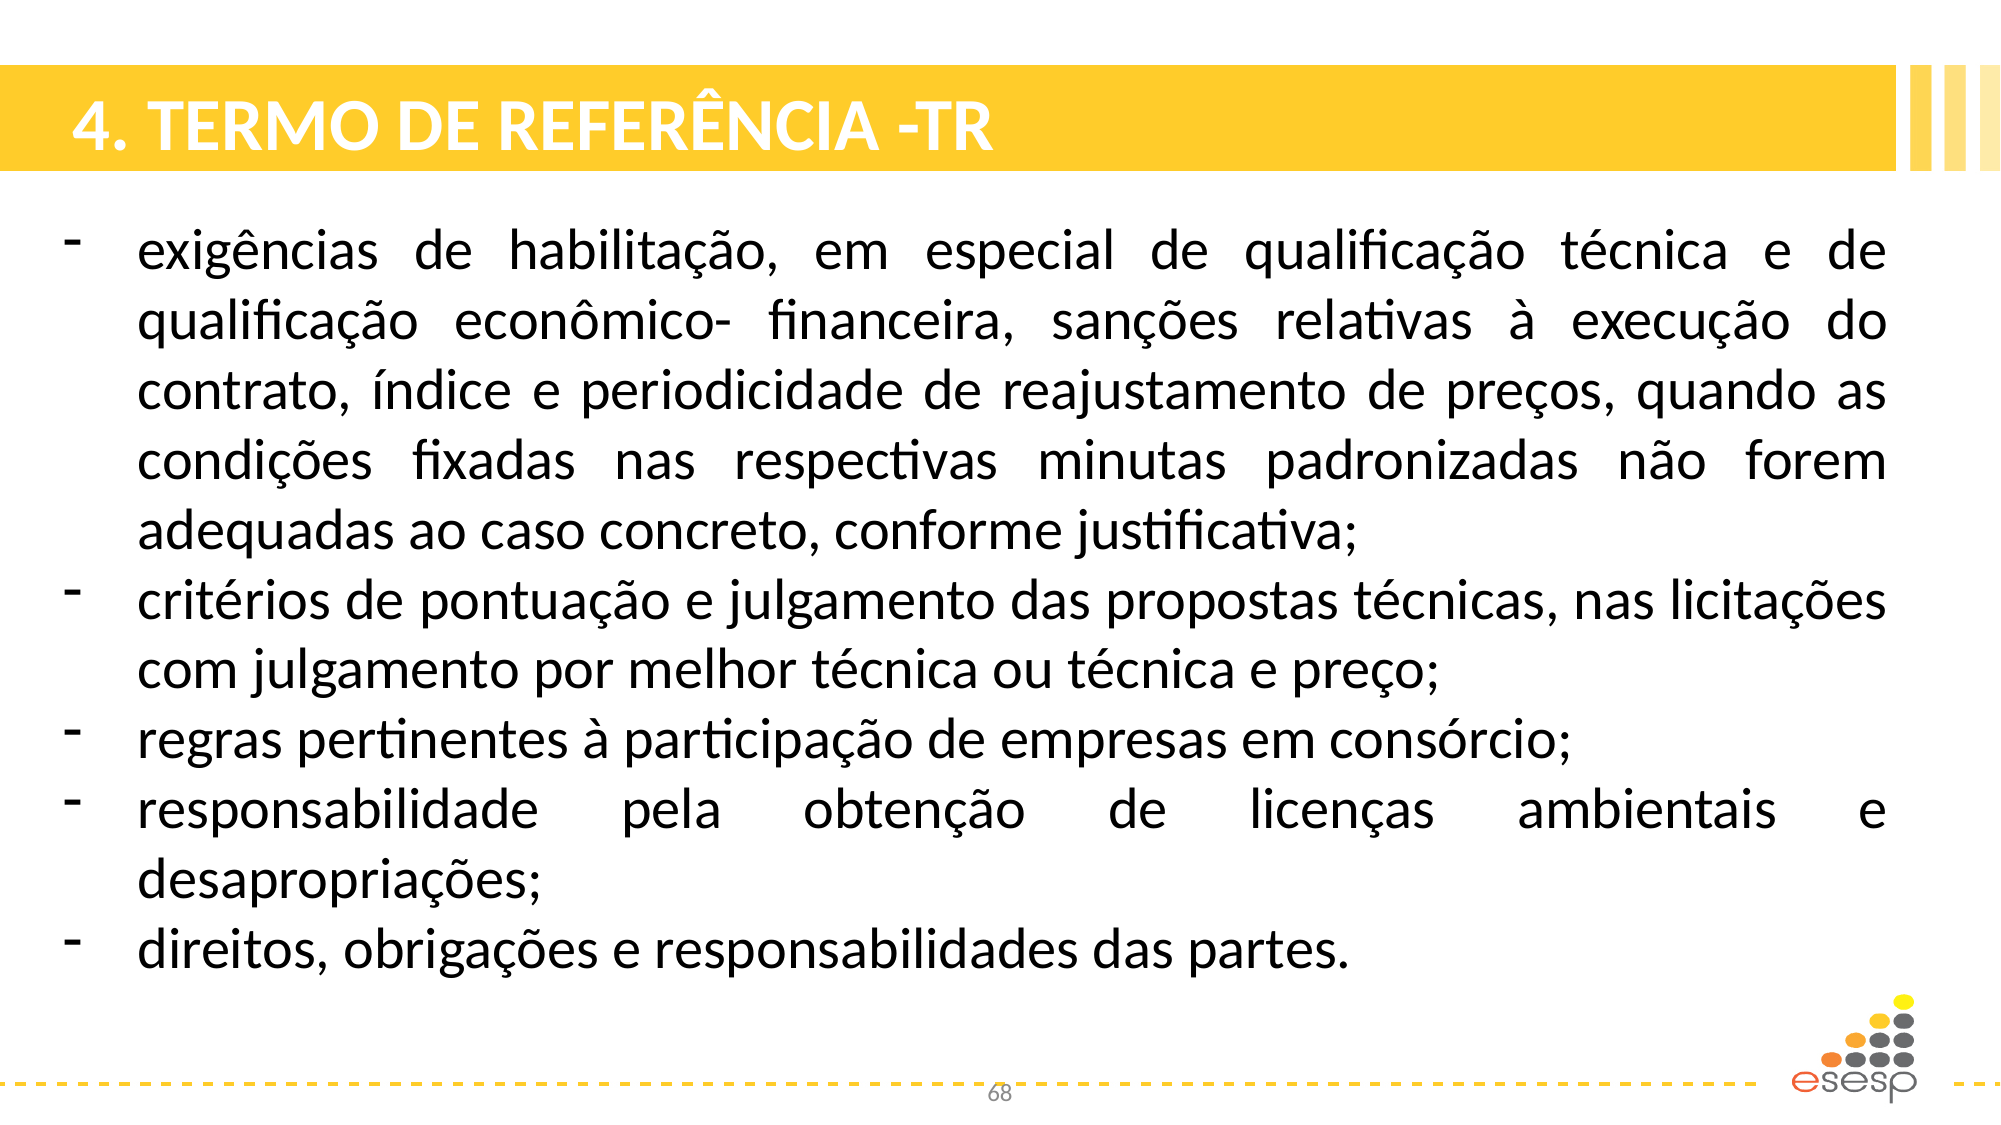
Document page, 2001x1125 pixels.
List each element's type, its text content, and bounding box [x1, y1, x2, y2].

picture [0, 0, 2001, 1125]
text_box exigências de habilitação, em especial de qualificação técnica e de qualificação econômico- financeira, sanções relativas à execução do contrato, índice e periodicidade de reajustamento de preços, quando as condições fixadas nas respectivas minutas padronizadas não forem adequadas ao caso concreto, conforme justificativa; critérios de pontuação e julgamento das propostas técnicas, nas licitações com julgamento por melhor técnica ou técnica e preço; regras pertinentes à participação de empresas em consórcio; responsabilidade pela obtenção de licenças ambientais e desapropriações; direitos, obrigações e responsabilidades das partes. [48, 203, 1904, 1125]
title 4. TERMO DE REFERÊNCIA -TR [57, 66, 1819, 173]
